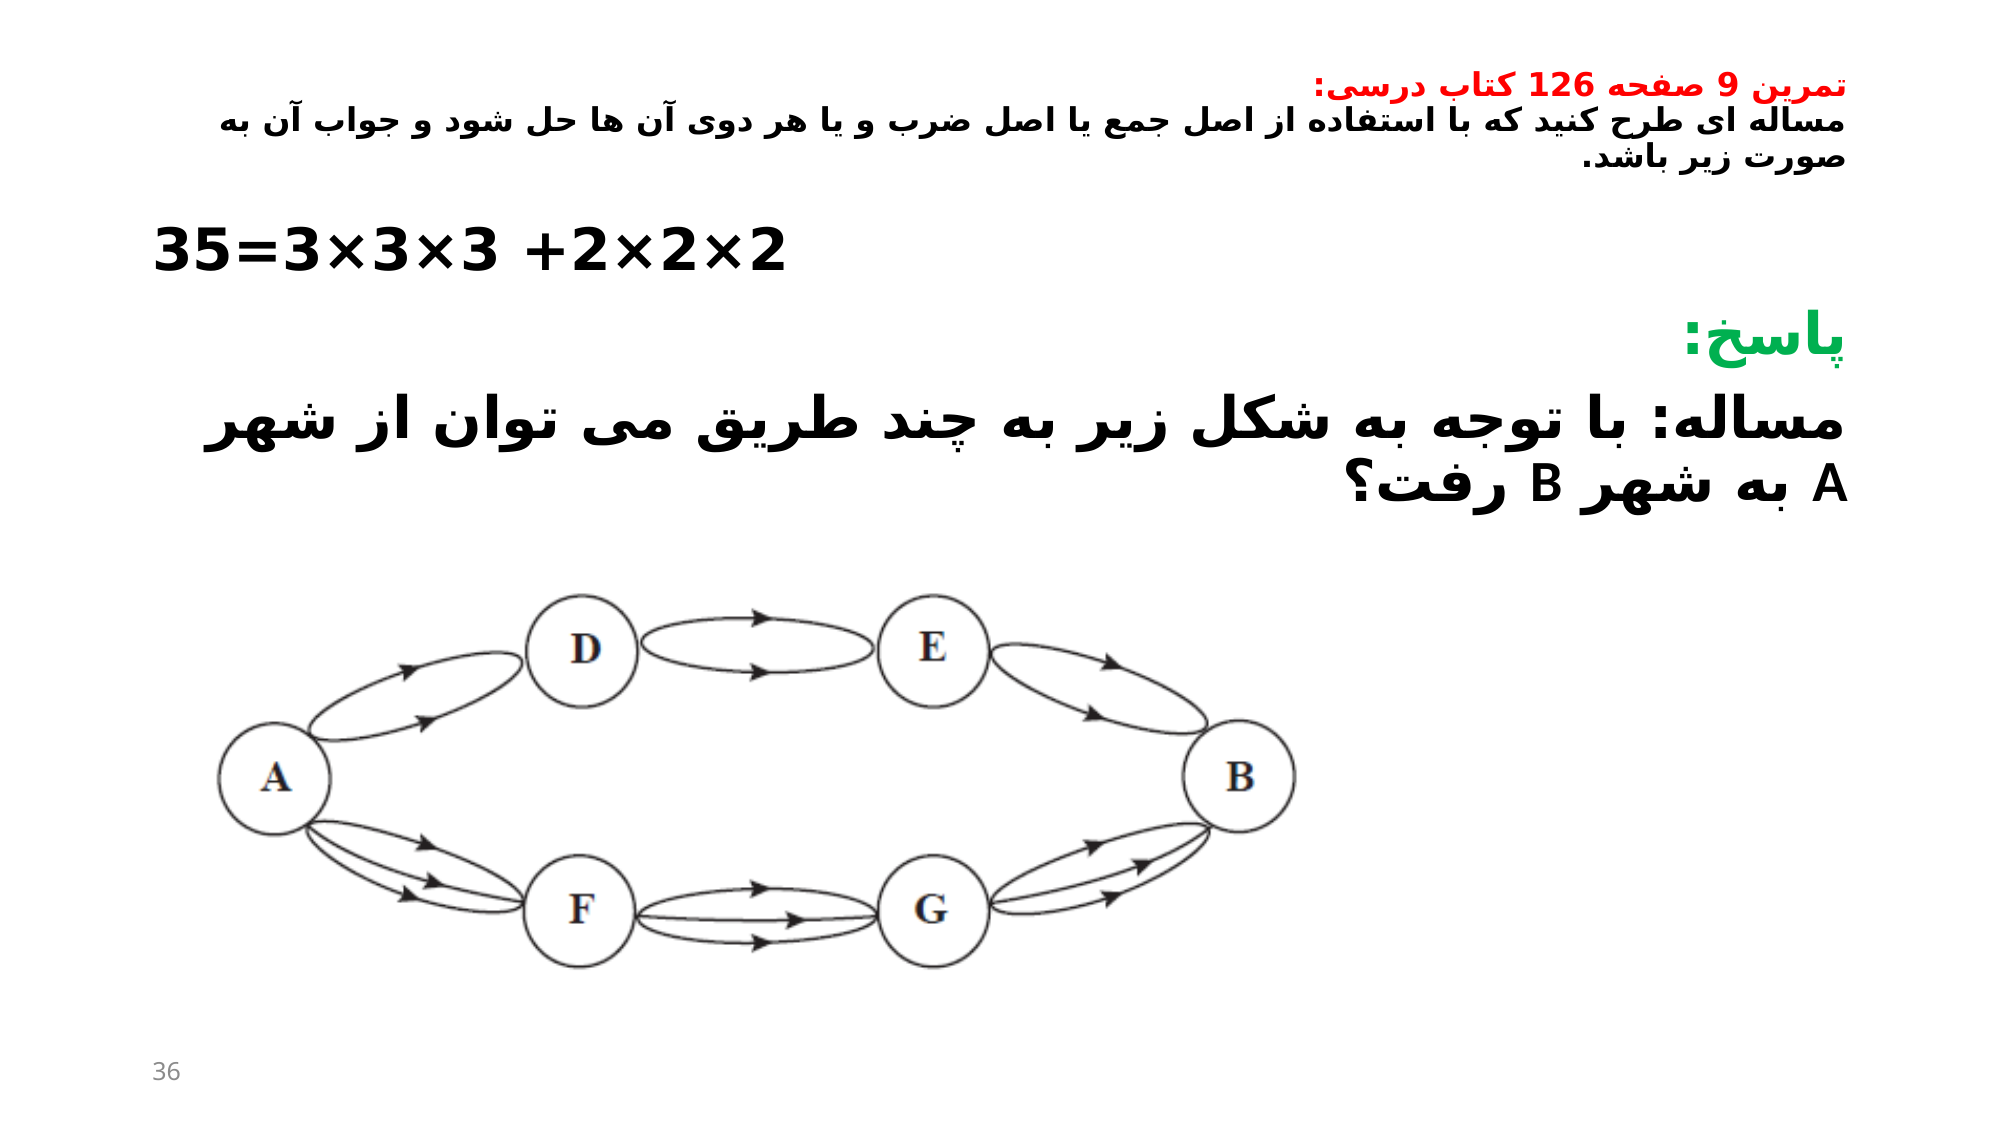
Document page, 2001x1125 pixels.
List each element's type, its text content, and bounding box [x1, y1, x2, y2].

picture [207, 569, 1316, 987]
title تمرین 9 صفحه 126 کتاب درسی: مساله ای طرح کنید که با استفاده از اصل جمع یا اصل ضرب و یا هر دوی آن ها حل شود و جواب آن به صورت زیر باشد. [137, 59, 1863, 212]
slide_number 36 [137, 1042, 588, 1103]
list 2×2×2+ 3×3×3=35 پاسخ: مساله: با توجه به شکل زیر به چند طریق می توان از شهر A به شهر B رفت؟ [137, 212, 1863, 927]
